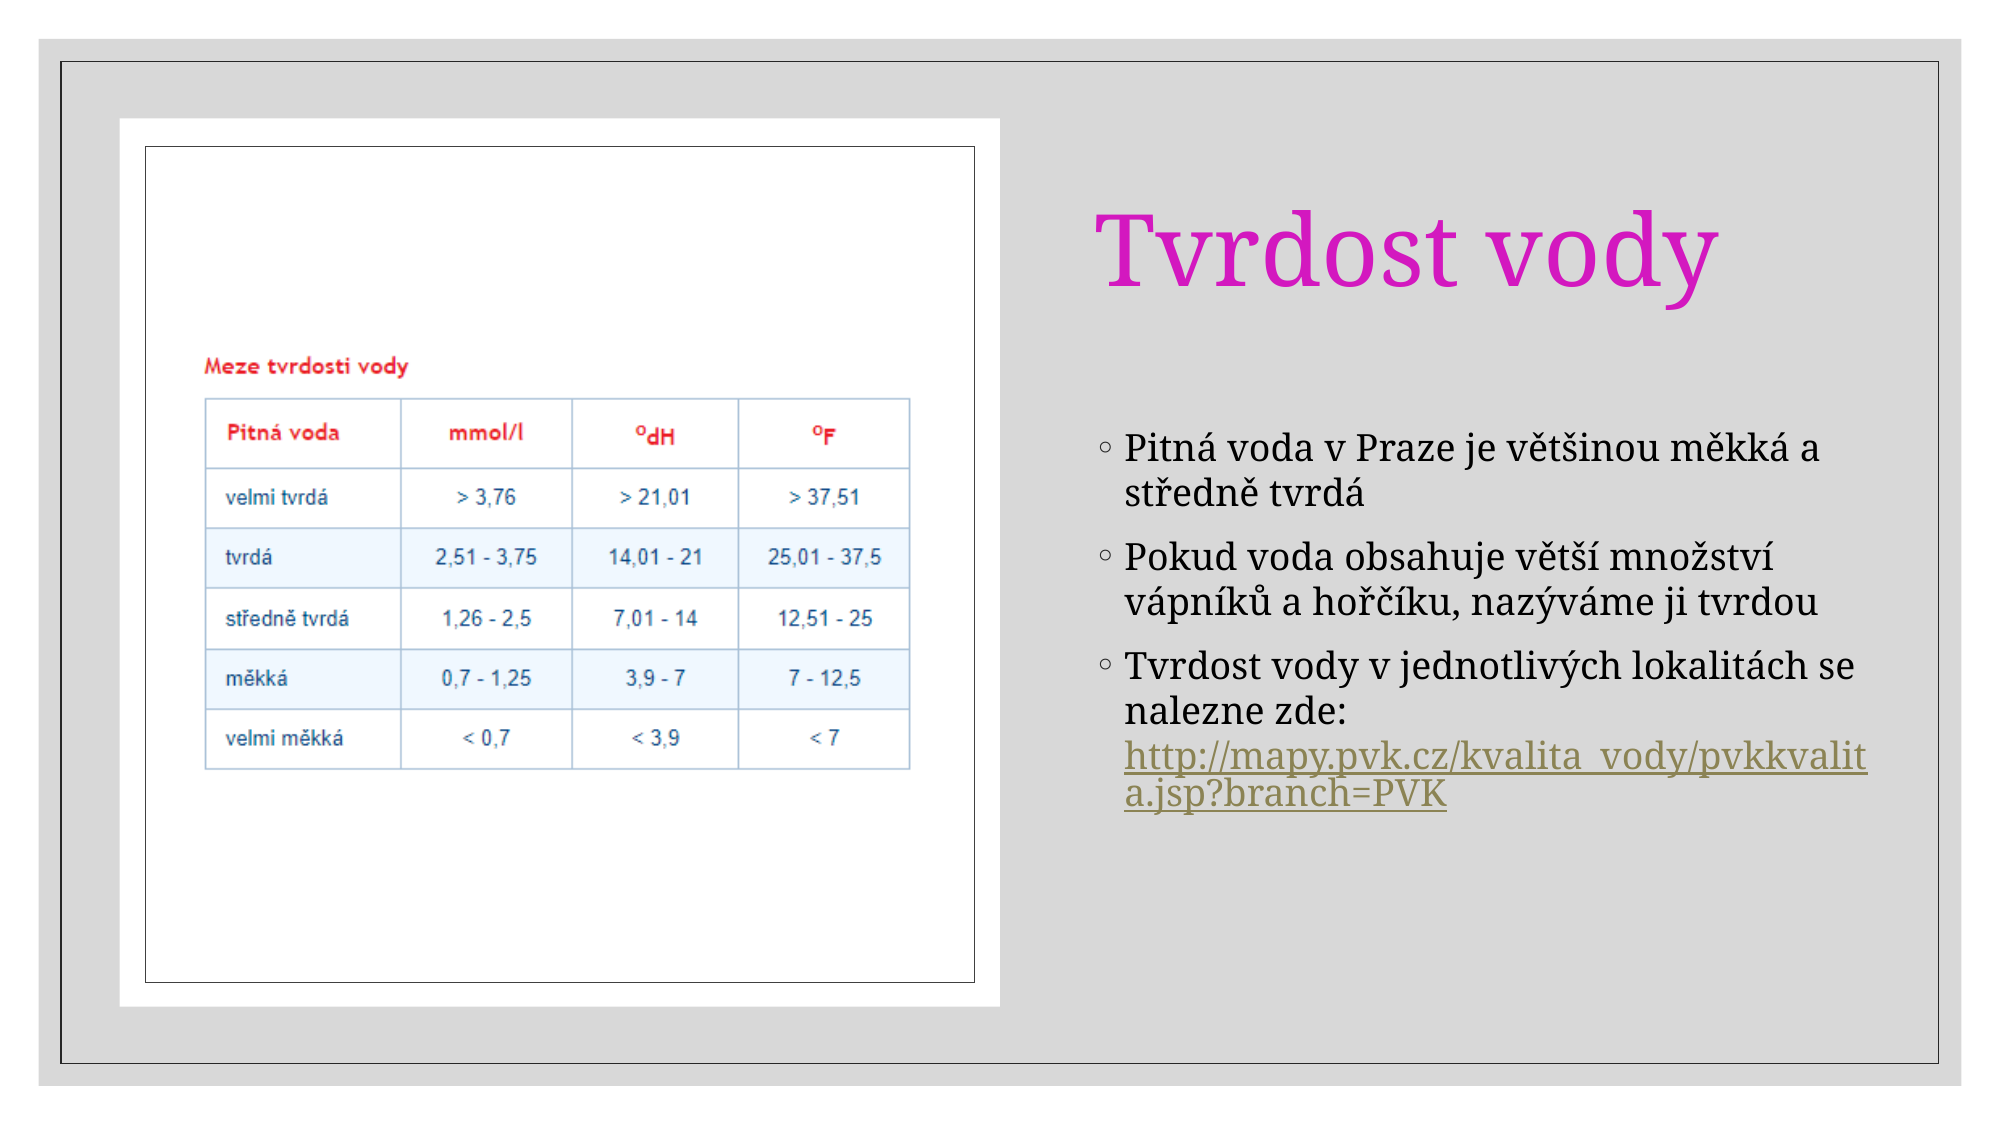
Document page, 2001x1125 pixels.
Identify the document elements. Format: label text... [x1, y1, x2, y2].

text_box [145, 146, 975, 983]
text_box [119, 118, 1000, 1007]
title Tvrdost vody [1079, 119, 1893, 390]
picture [197, 345, 922, 783]
list Pitná voda v Praze je většinou měkká a středně tvrdá Pokud voda obsahuje větší množství vápníků a hořčíku, nazýváme ji tvrdou Tvrdost vody v jednotlivých lokalitách se nalezne zde: http://mapy.pvk.cz/kvalita_vody/pvkkvalita.jsp?branch=PVK [1079, 416, 1893, 990]
